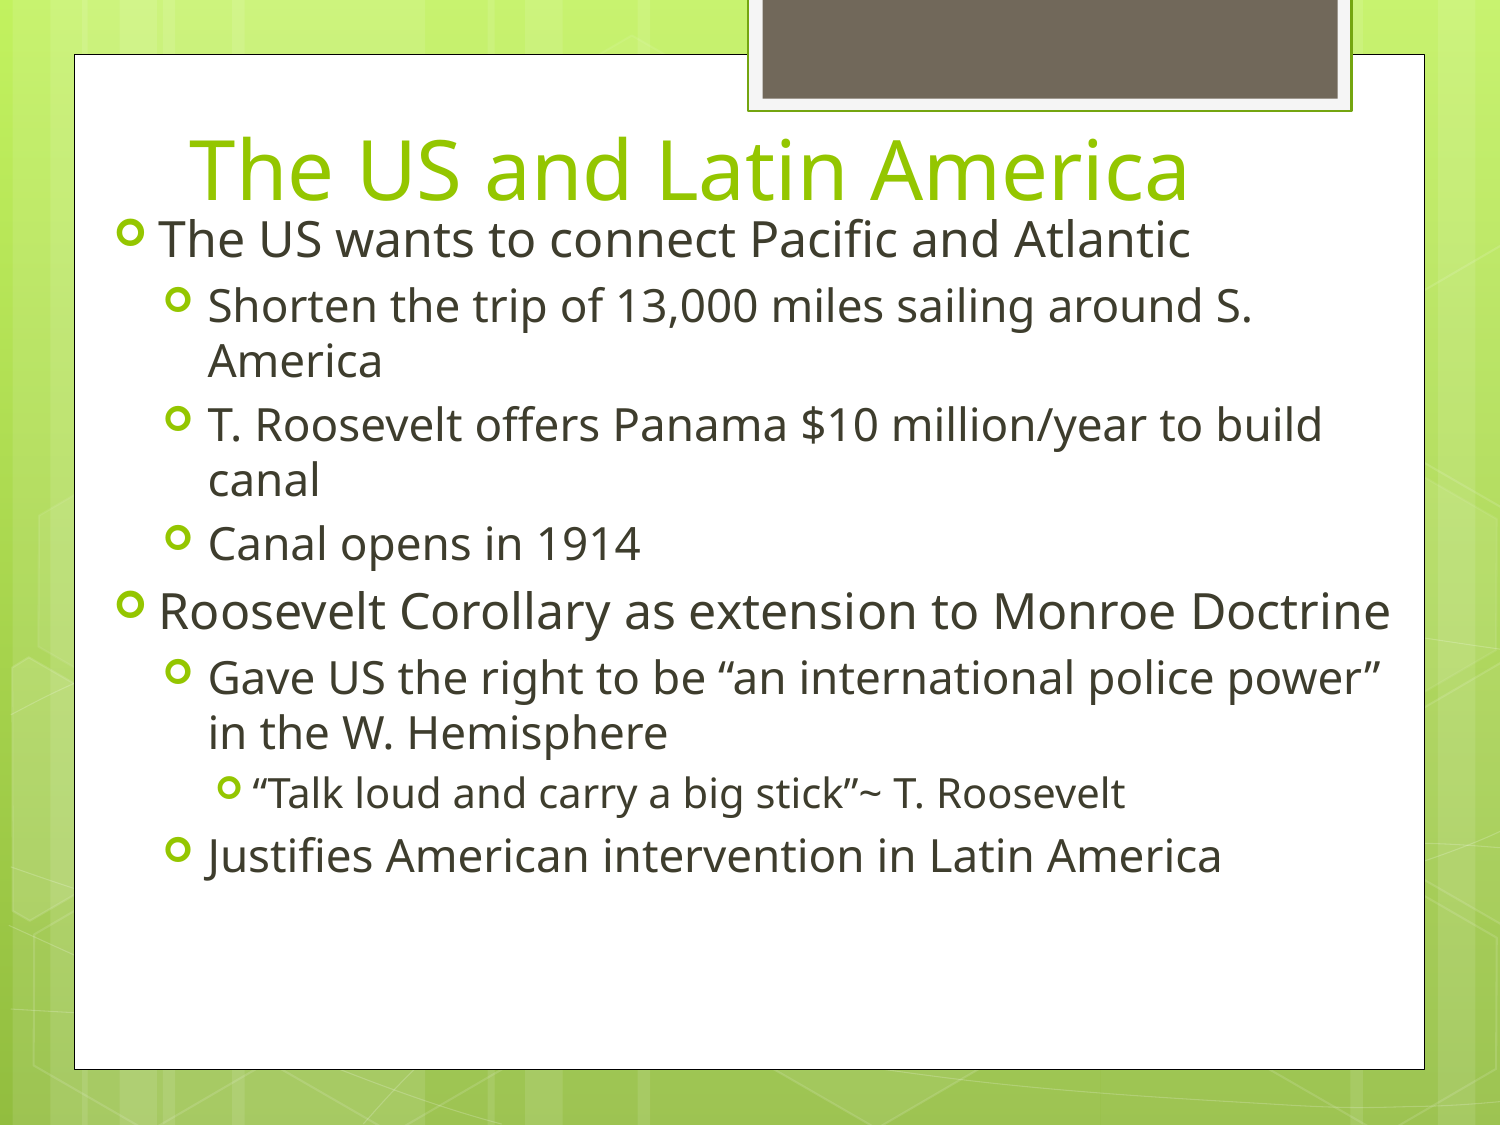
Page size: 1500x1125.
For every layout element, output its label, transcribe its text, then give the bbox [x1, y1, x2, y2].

list The US wants to connect Pacific and Atlantic Shorten the trip of 13,000 miles sailing around S. America T. Roosevelt offers Panama $10 million/year to build canal Canal opens in 1914 Roosevelt Corollary as extension to Monroe Doctrine Gave US the right to be “an international police power” in the W. Hemisphere “Talk loud and carry a big stick”~ T. Roosevelt Justifies American intervention in Latin America [87, 200, 1413, 1063]
title The US and Latin America [174, 37, 1328, 200]
